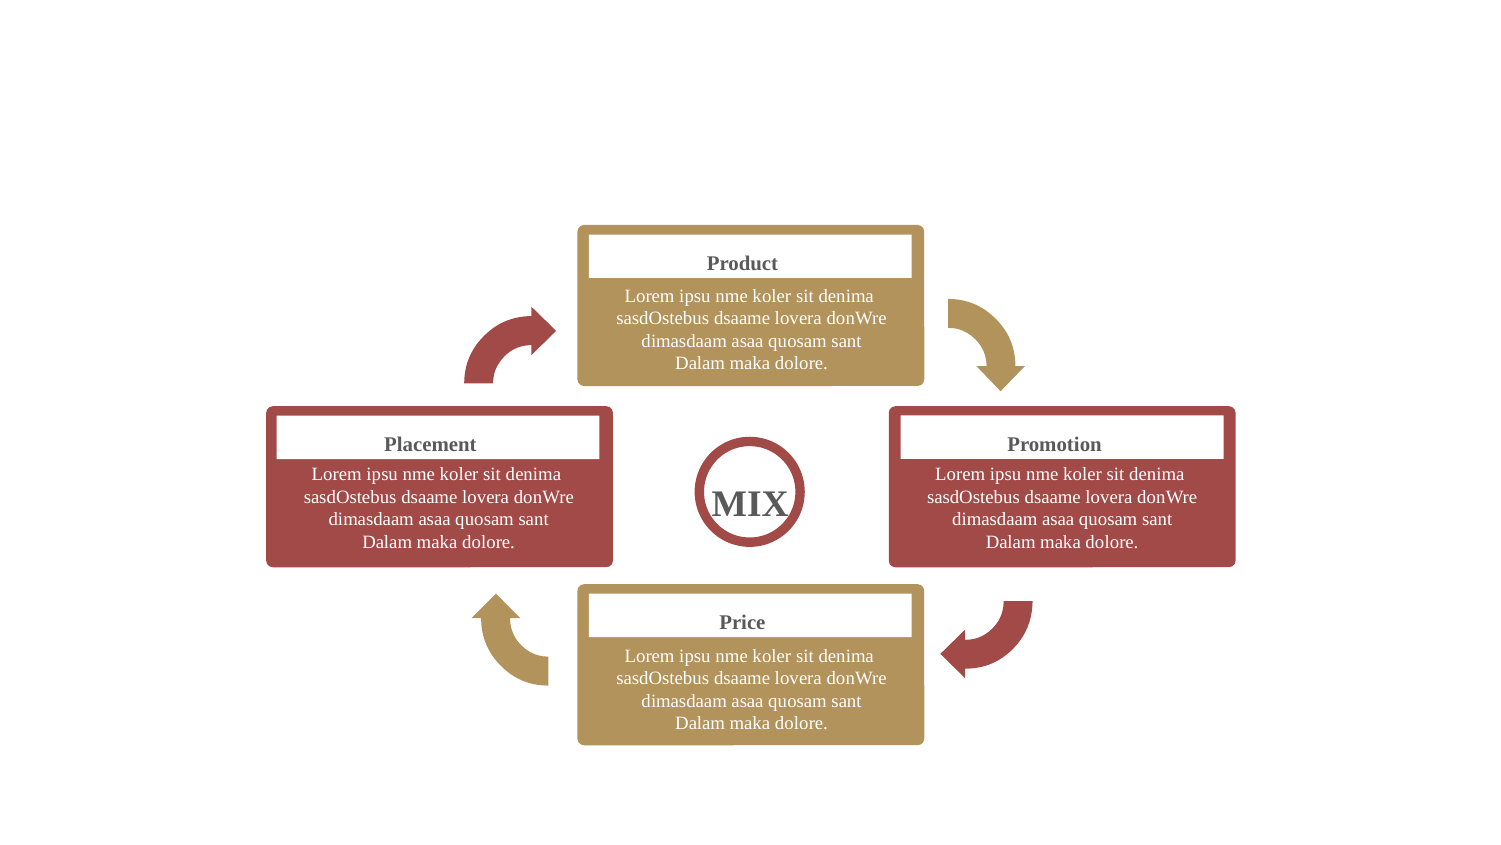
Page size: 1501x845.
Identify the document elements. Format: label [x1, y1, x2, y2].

text_box [577, 224, 925, 387]
text_box [885, 406, 1236, 568]
text_box [940, 601, 1033, 679]
text_box [577, 584, 925, 746]
text_box [464, 306, 557, 384]
text_box [471, 593, 549, 686]
text_box [266, 406, 613, 568]
text_box [948, 298, 1025, 392]
text_box [696, 441, 805, 543]
